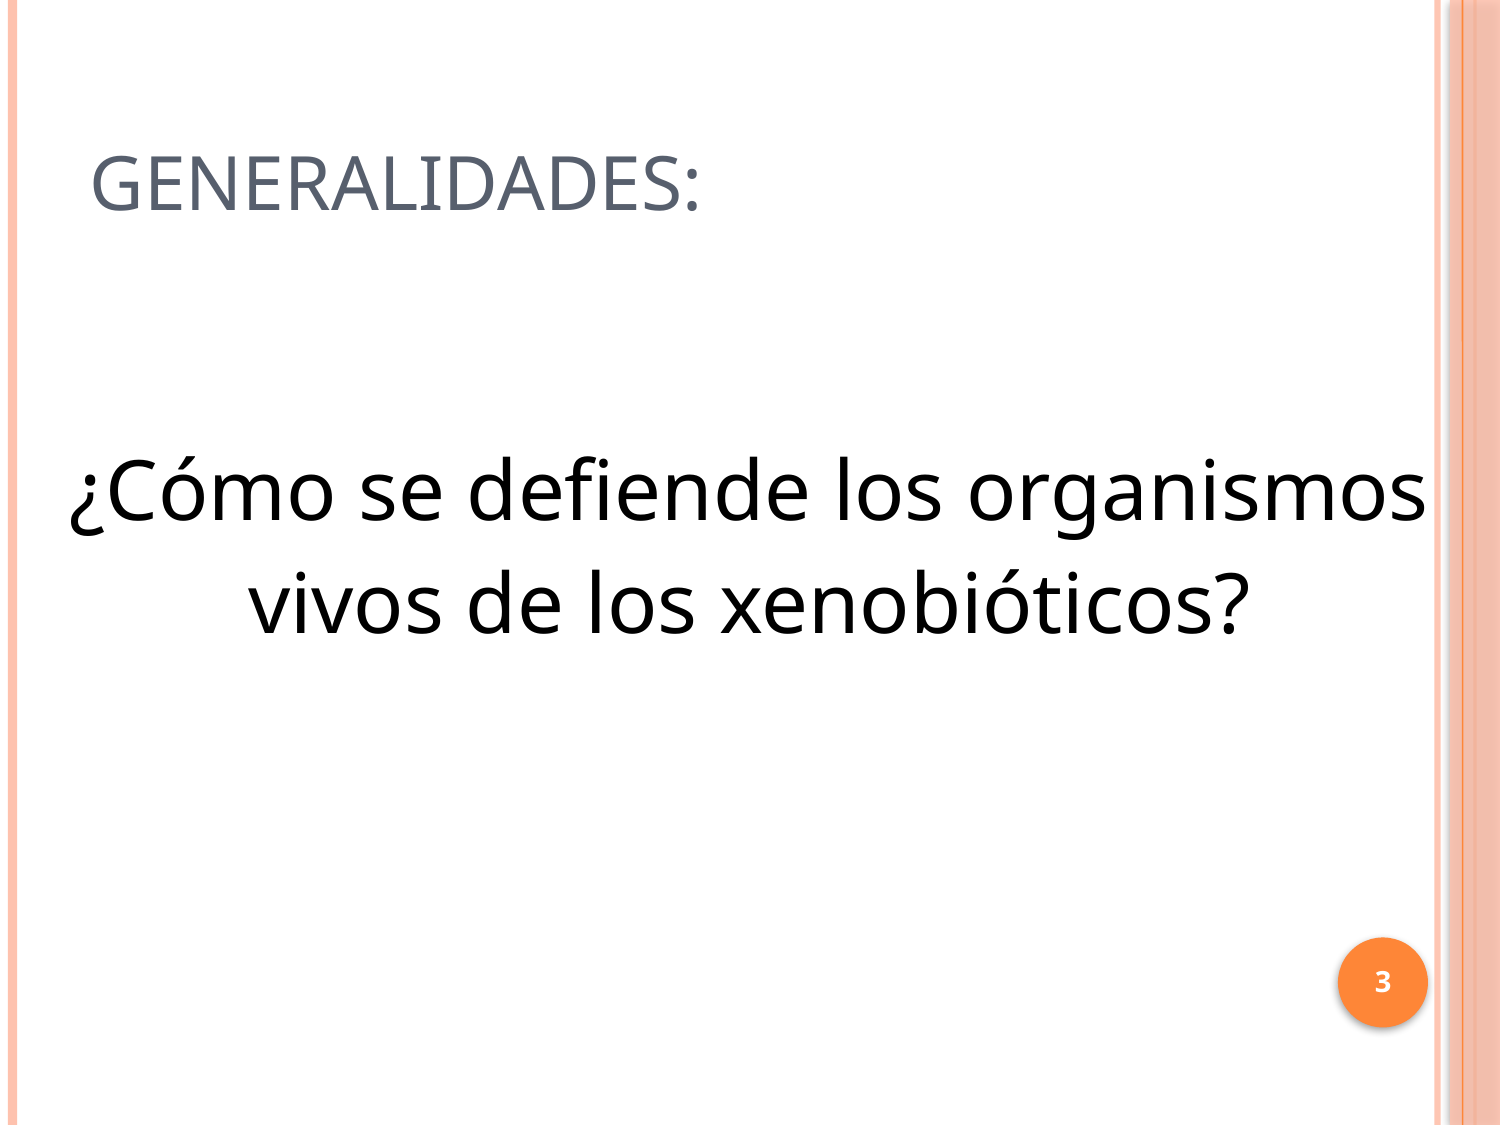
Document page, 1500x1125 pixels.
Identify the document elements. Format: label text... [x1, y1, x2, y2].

list ¿Cómo se defiende los organismos vivos de los xenobióticos? [0, 172, 1500, 1012]
title Generalidades: [75, 45, 1300, 172]
slide_number 3 [1333, 940, 1434, 1027]
